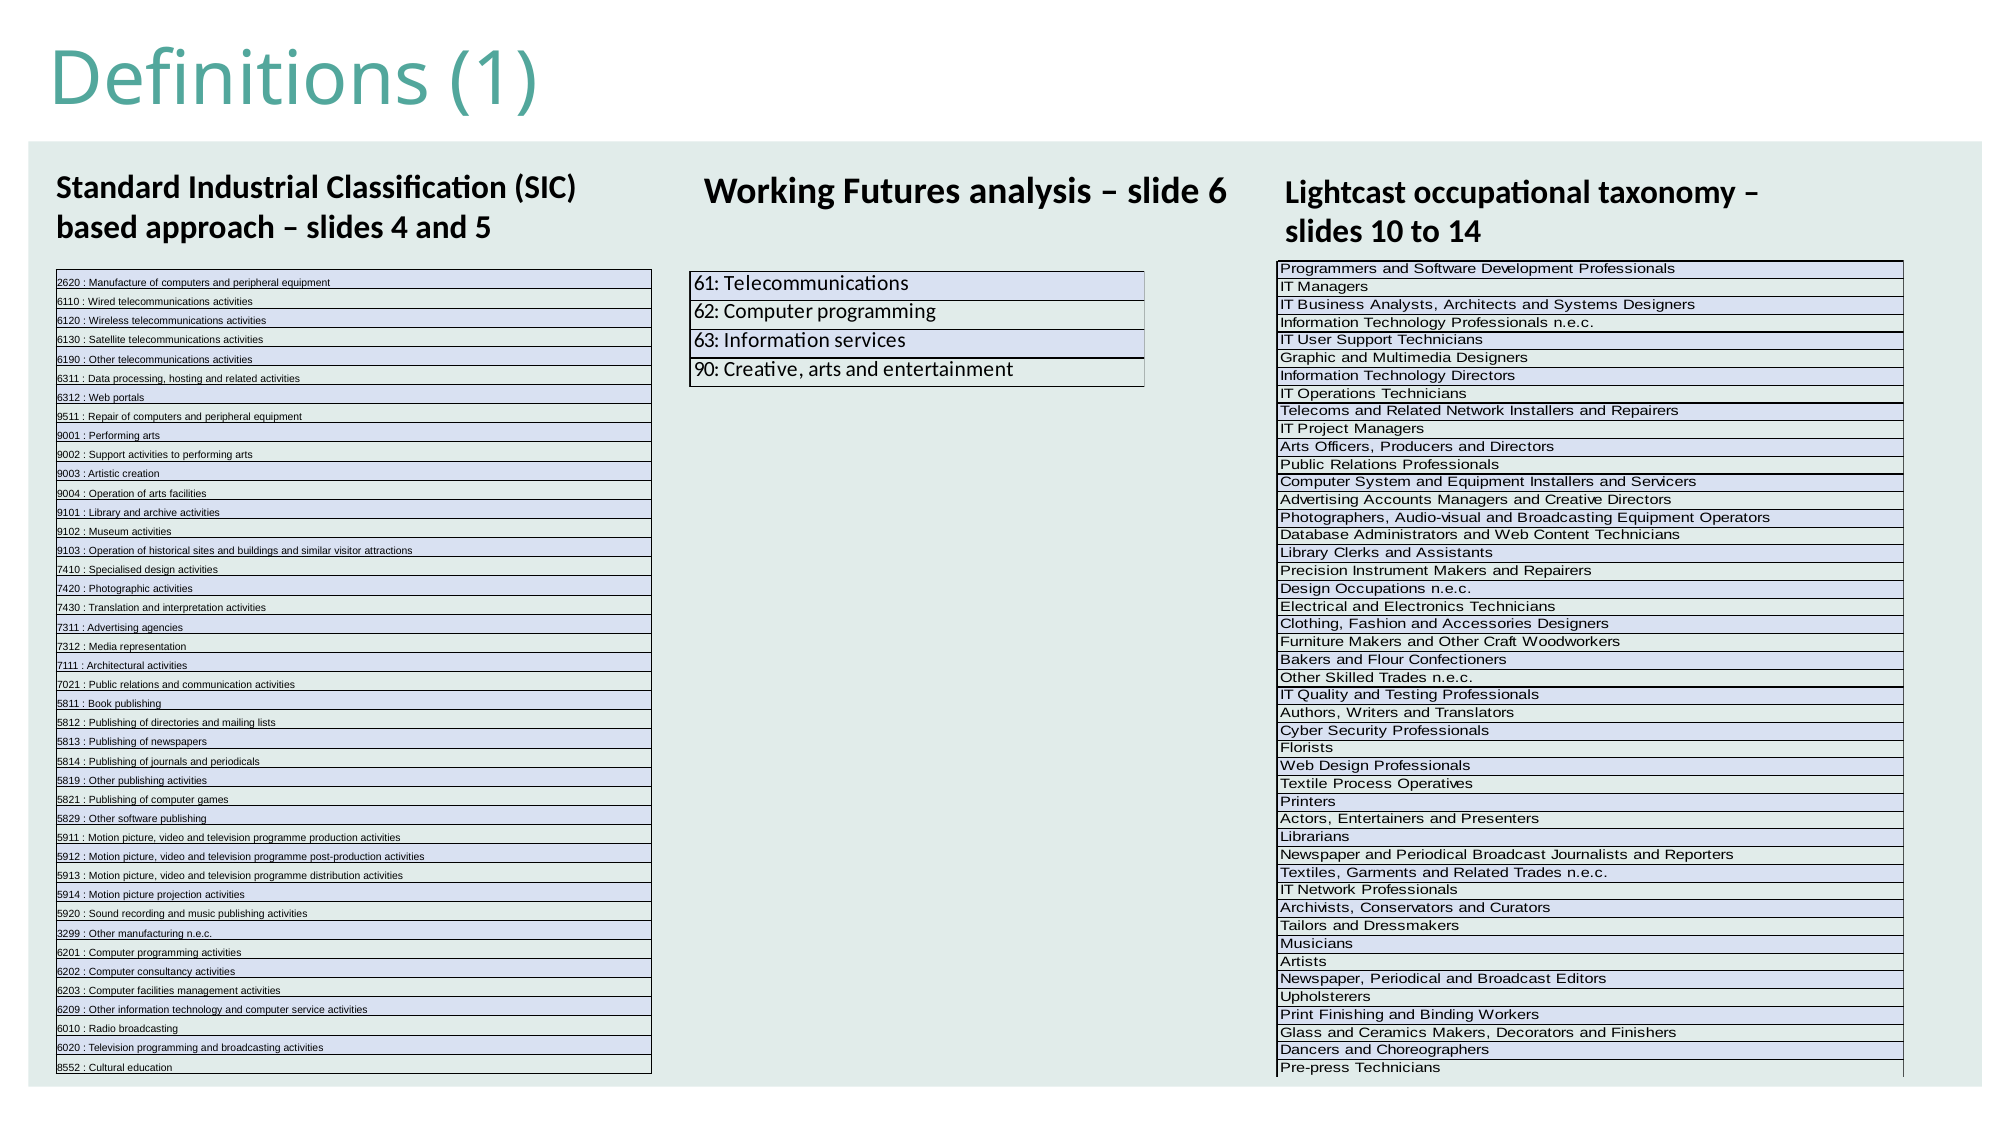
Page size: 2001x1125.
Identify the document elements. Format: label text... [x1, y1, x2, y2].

picture [689, 270, 1146, 388]
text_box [28, 141, 1982, 1087]
text_box Definitions (1) [41, 22, 1782, 128]
picture [1276, 260, 1905, 1078]
